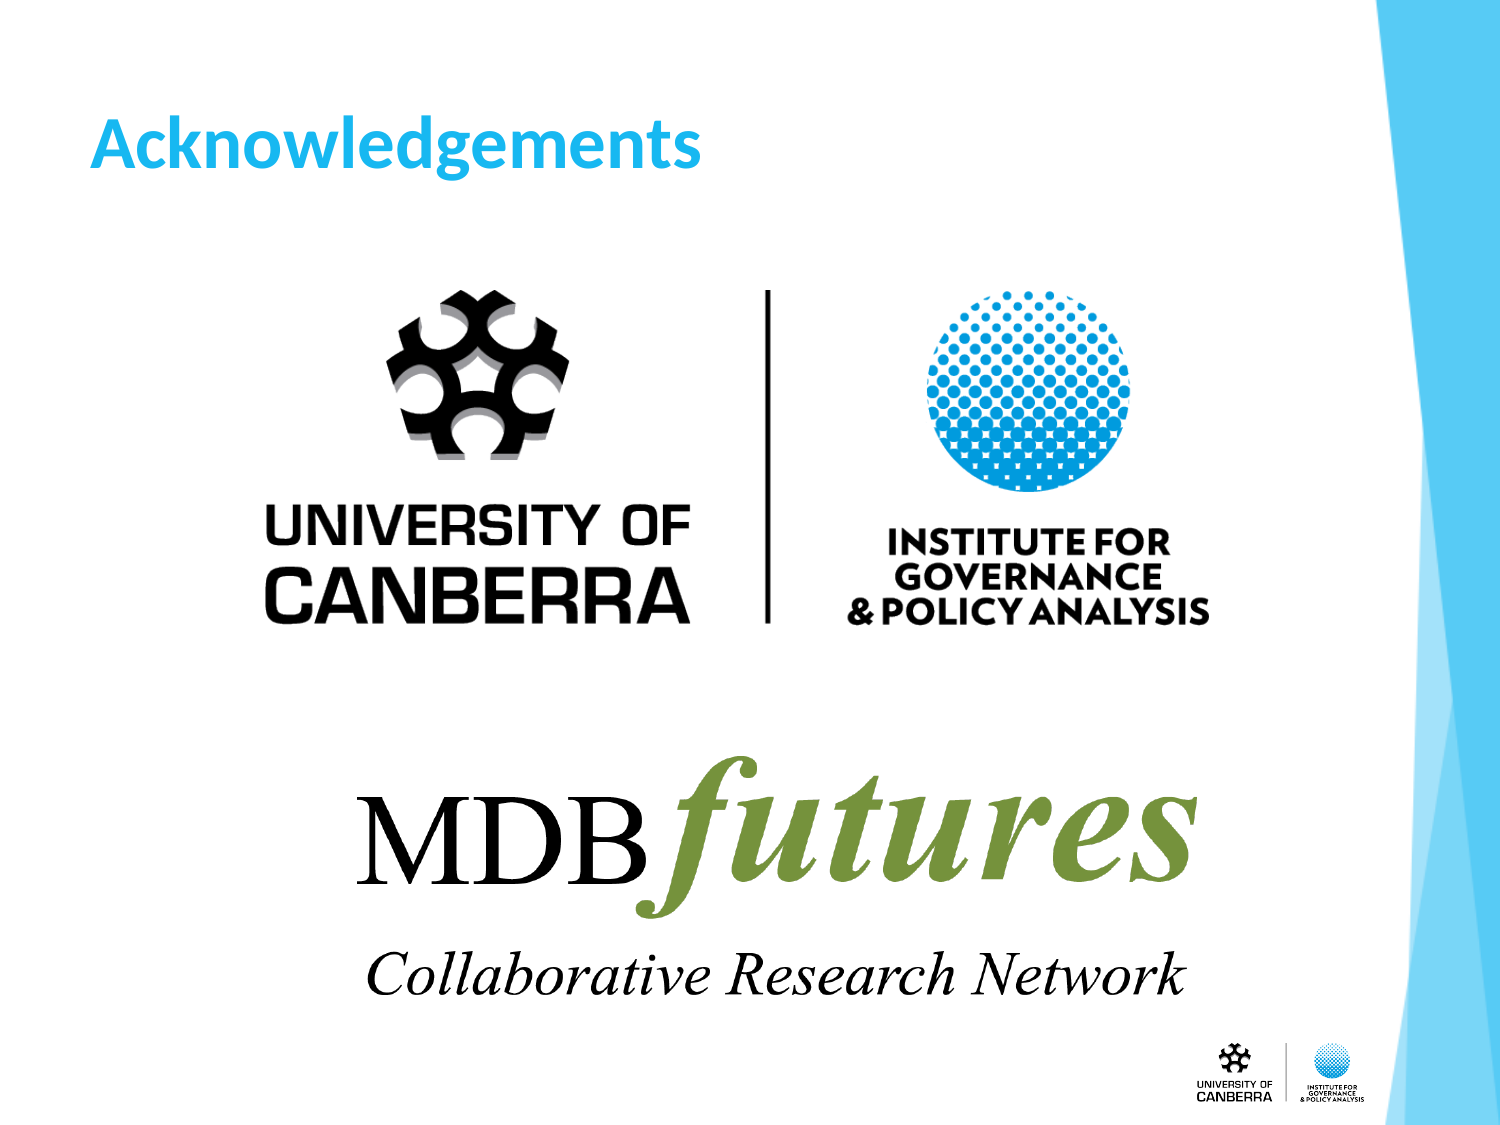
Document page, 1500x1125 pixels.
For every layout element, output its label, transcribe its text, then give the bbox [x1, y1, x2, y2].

picture [1197, 0, 1500, 1125]
title Acknowledgements [75, 45, 1324, 233]
picture [357, 756, 1197, 995]
picture [265, 290, 1210, 626]
